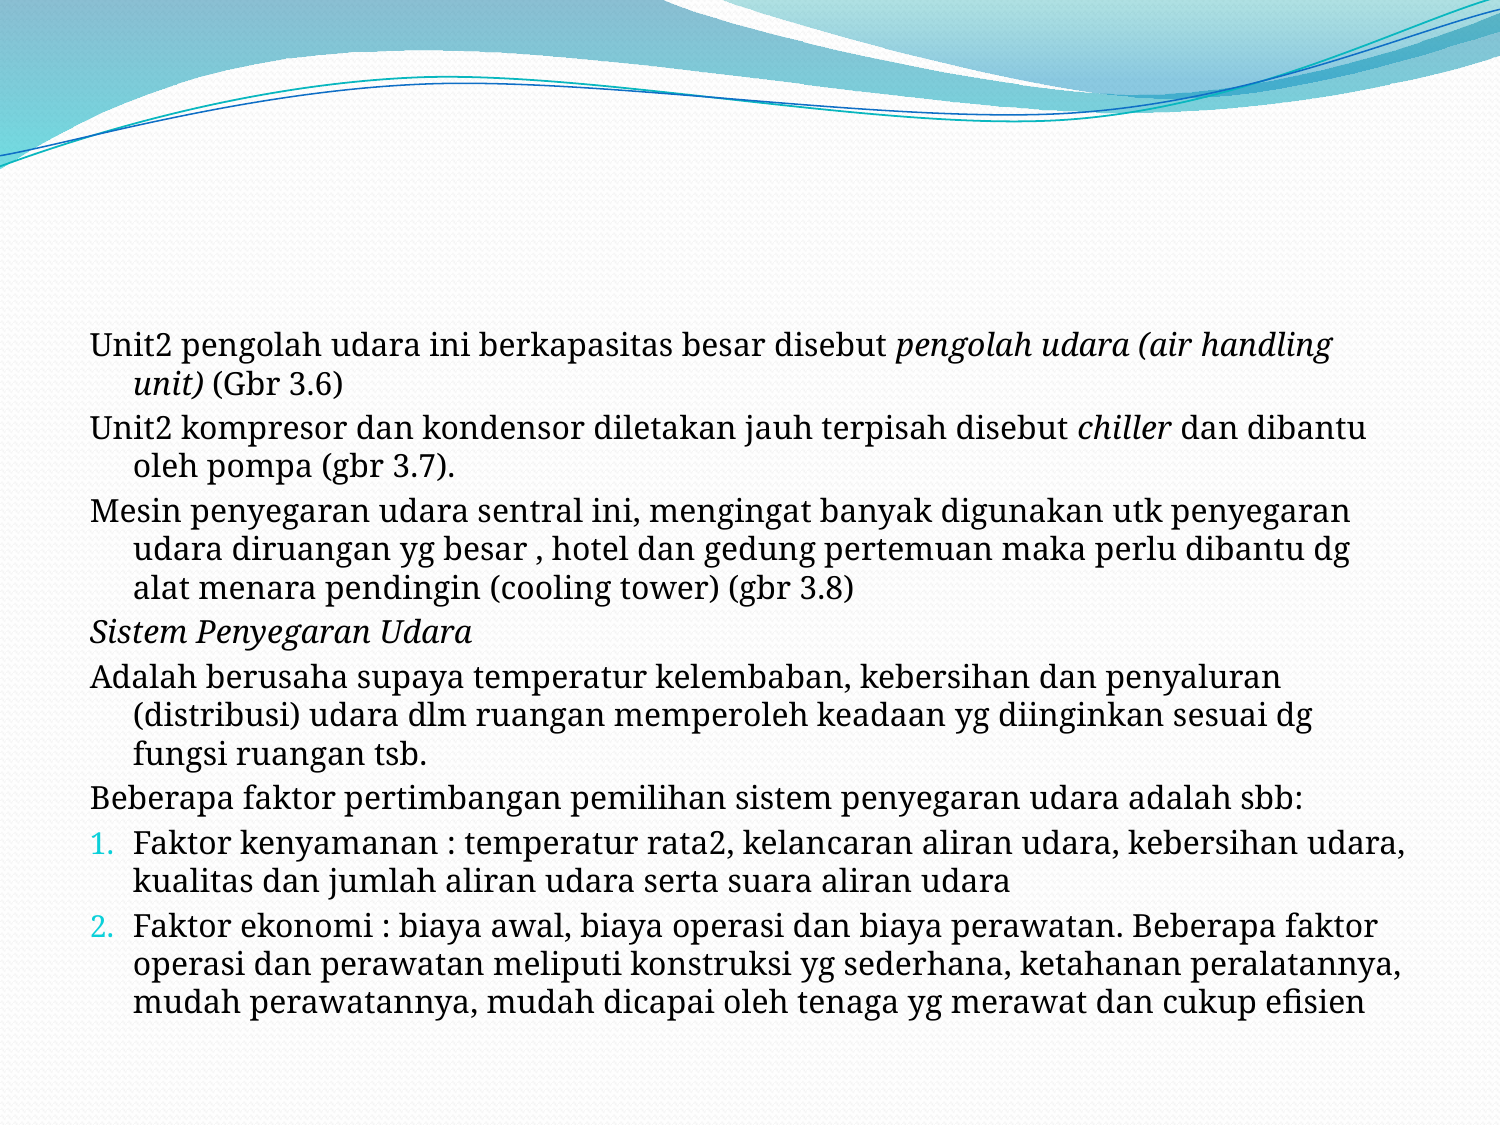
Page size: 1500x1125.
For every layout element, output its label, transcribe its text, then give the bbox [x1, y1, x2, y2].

list Unit2 pengolah udara ini berkapasitas besar disebut pengolah udara (air handling unit) (Gbr 3.6) Unit2 kompresor dan kondensor diletakan jauh terpisah disebut chiller dan dibantu oleh pompa (gbr 3.7). Mesin penyegaran udara sentral ini, mengingat banyak digunakan utk penyegaran udara diruangan yg besar , hotel dan gedung pertemuan maka perlu dibantu dg alat menara pendingin (cooling tower) (gbr 3.8) Sistem Penyegaran Udara Adalah berusaha supaya temperatur kelembaban, kebersihan dan penyaluran (distribusi) udara dlm ruangan memperoleh keadaan yg diinginkan sesuai dg fungsi ruangan tsb. Beberapa faktor pertimbangan pemilihan sistem penyegaran udara adalah sbb: Faktor kenyamanan : temperatur rata2, kelancaran aliran udara, kebersihan udara, kualitas dan jumlah aliran udara serta suara aliran udara Faktor ekonomi : biaya awal, biaya operasi dan biaya perawatan. Beberapa faktor operasi dan perawatan meliputi konstruksi yg sederhana, ketahanan peralatannya, mudah perawatannya, mudah dicapai oleh tenaga yg merawat dan cukup efisien [75, 317, 1425, 1038]
